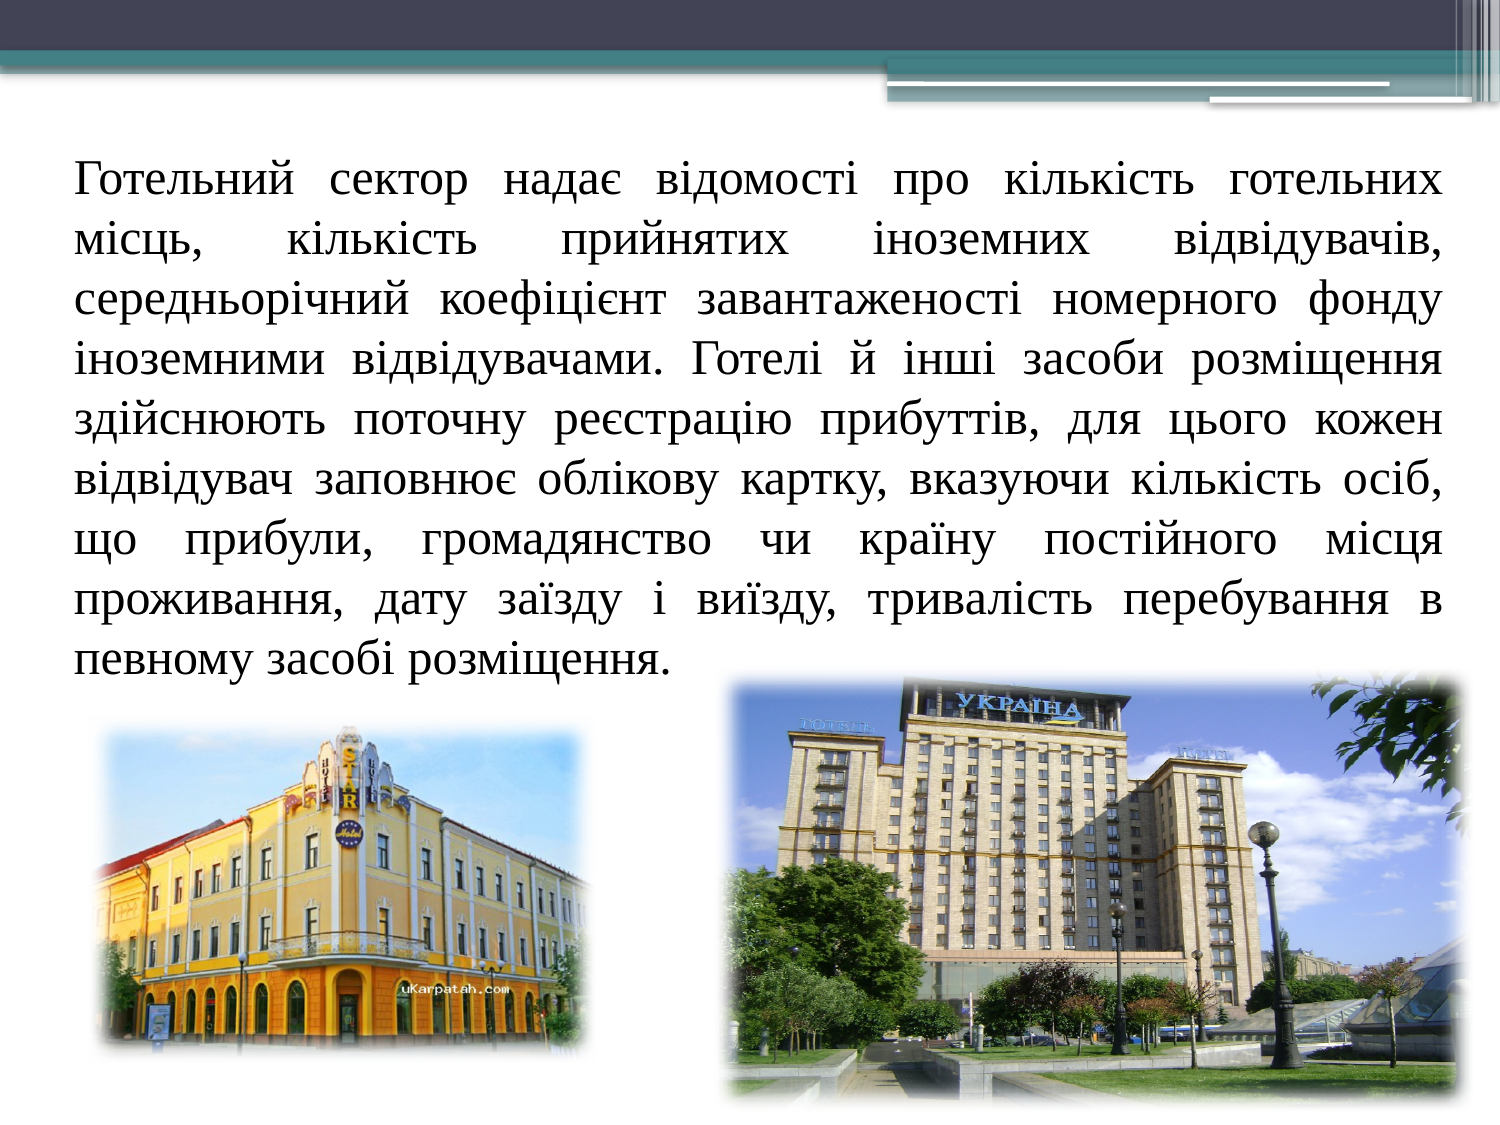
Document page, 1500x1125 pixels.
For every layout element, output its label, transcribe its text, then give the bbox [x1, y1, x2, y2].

list Готельний сектор надає відомості про кількість готельних місць, кількість прийнятих іноземних відвідувачів, середньорічний коефіцієнт завантаженості номерного фонду іноземними відвідувачами. Готелі й інші засоби розміщення здійснюють поточну реєстрацію прибуттів, для цього кожен відвідувач заповнює облікову картку, вказуючи кількість осіб, що прибули, громадянство чи країну постійного місця проживання, дату заїзду і виїзду, тривалість перебування в певному засобі розміщення. [41, 137, 1459, 740]
picture [88, 714, 597, 1063]
picture [714, 666, 1474, 1112]
